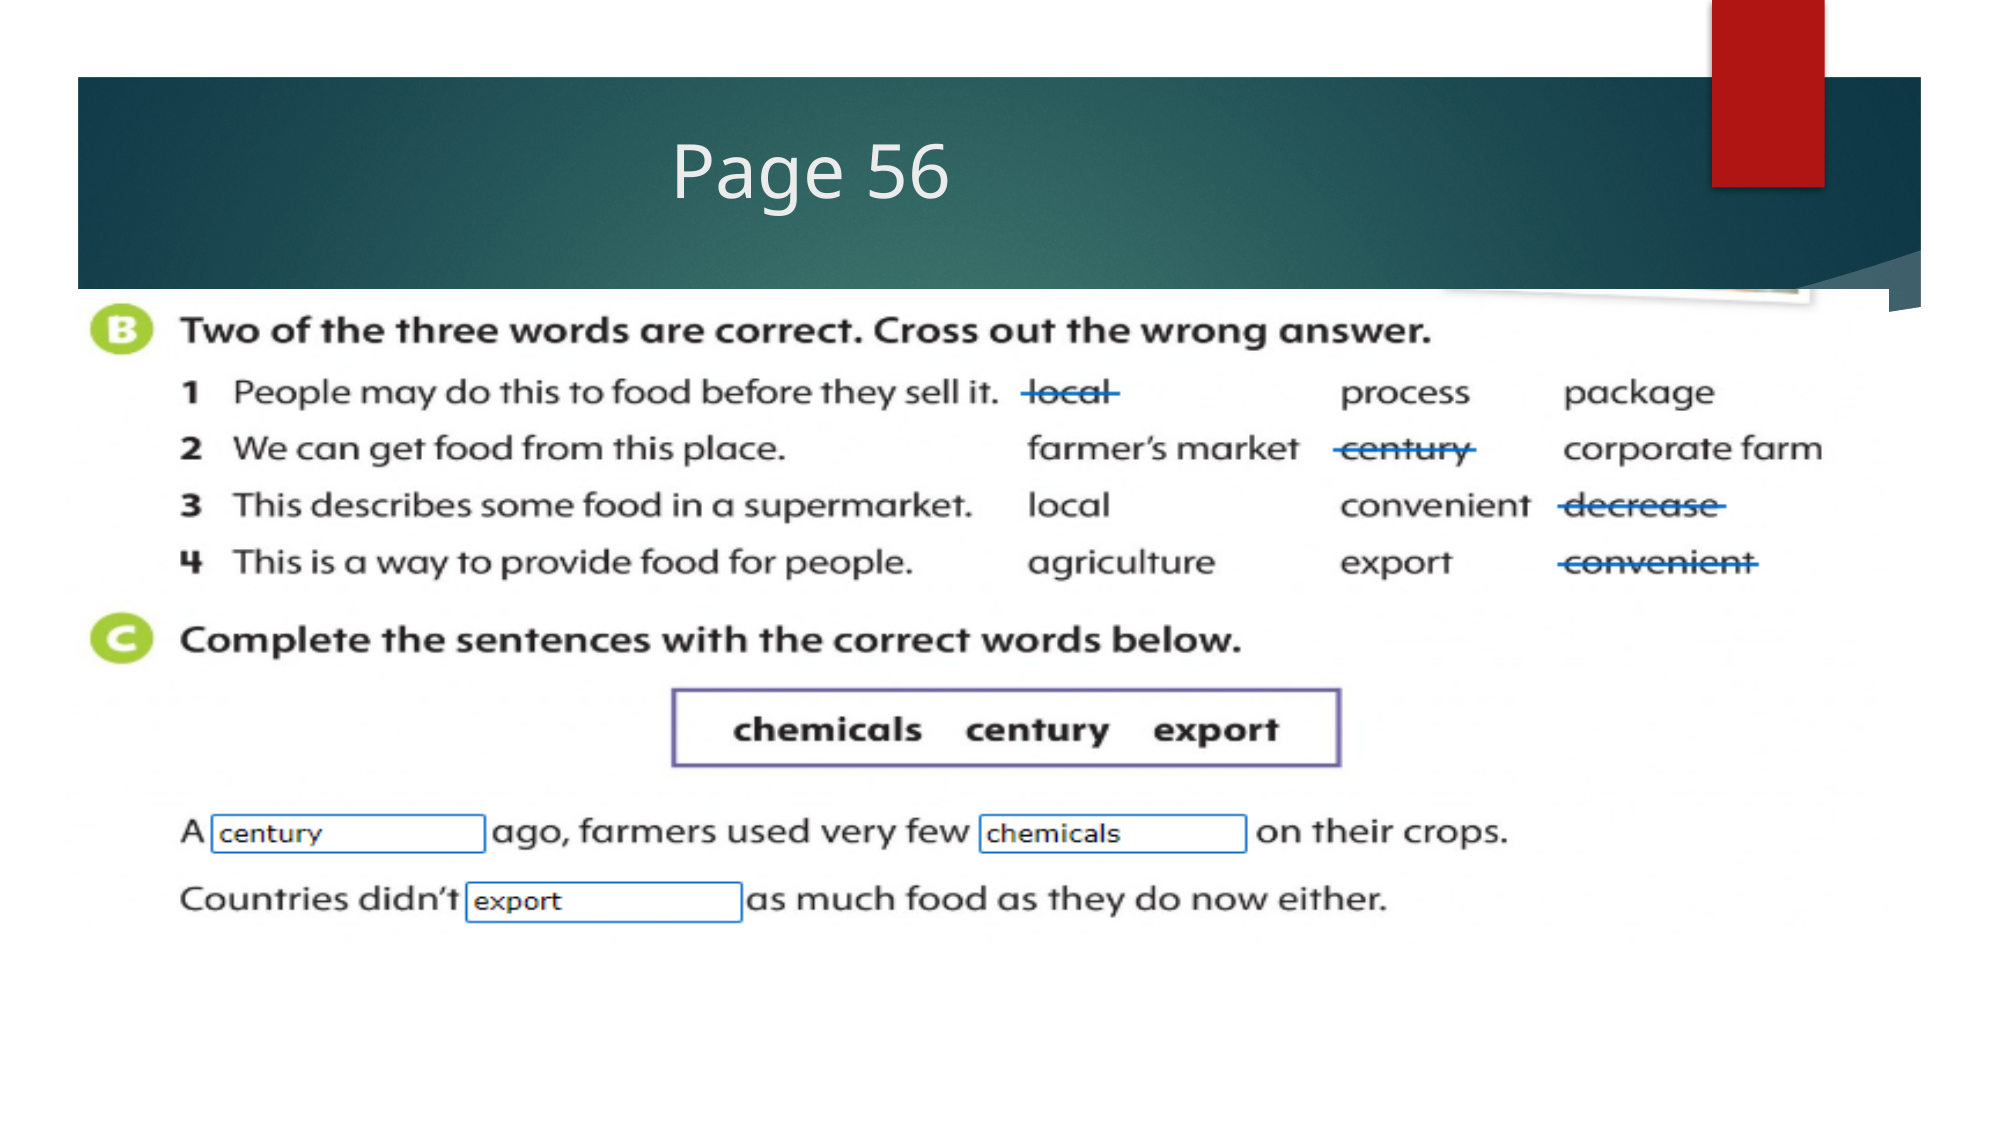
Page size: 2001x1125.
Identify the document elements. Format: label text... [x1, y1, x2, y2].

title Page 56 [655, 59, 1068, 278]
picture [61, 289, 1889, 945]
